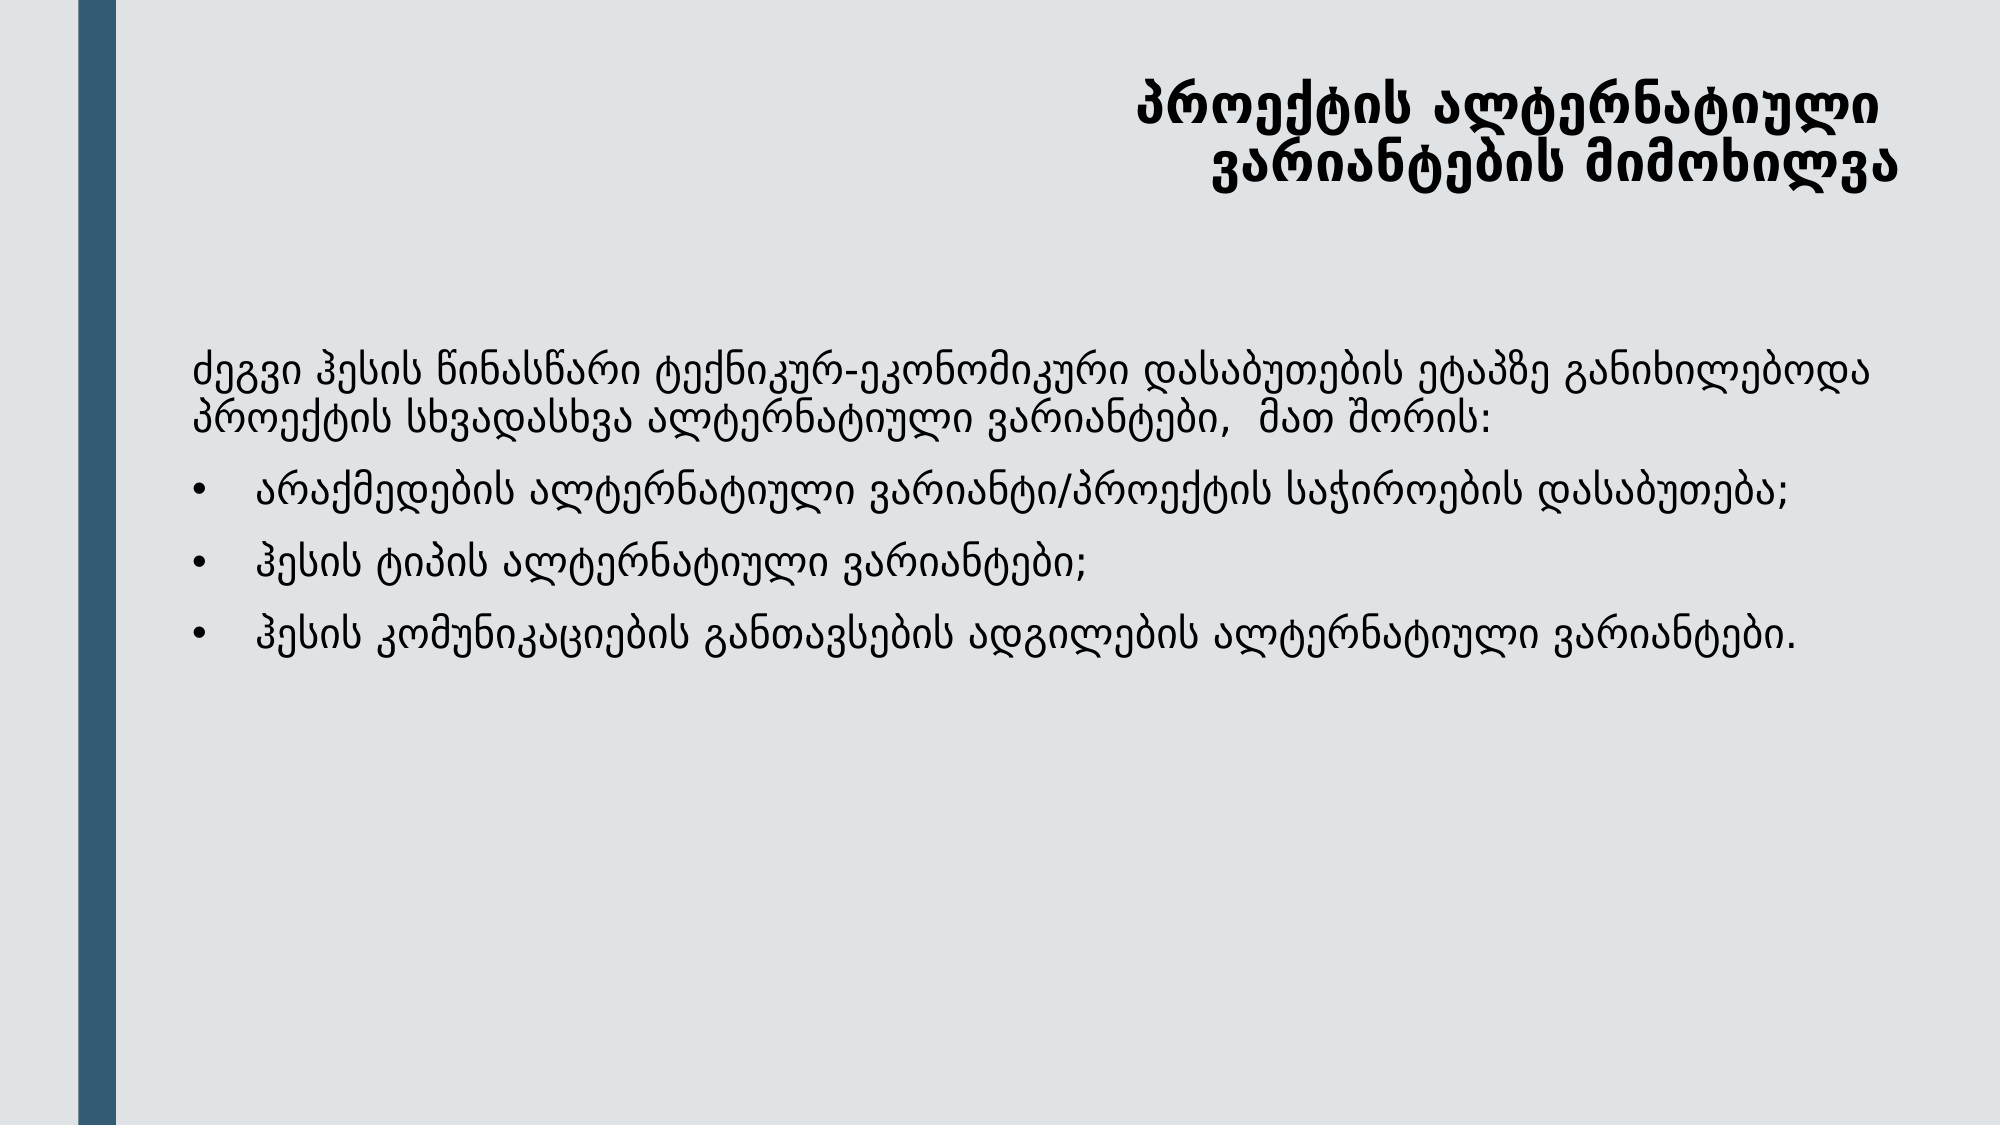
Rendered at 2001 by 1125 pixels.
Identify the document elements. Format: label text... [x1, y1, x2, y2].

title პროექტის ალტერნატიული ვარიანტების მიმოხილვა [1115, 69, 1916, 203]
list ძეგვი ჰესის წინასწარი ტექნიკურ-ეკონომიკური დასაბუთების ეტაპზე განიხილებოდა პროექტის სხვადასხვა ალტერნატიული ვარიანტები, მათ შორის: არაქმედების ალტერნატიული ვარიანტი/პროექტის საჭიროების დასაბუთება; ჰესის ტიპის ალტერნატიული ვარიანტები; ჰესის კომუნიკაციების განთავსების ადგილების ალტერნატიული ვარიანტები. [177, 339, 1952, 792]
